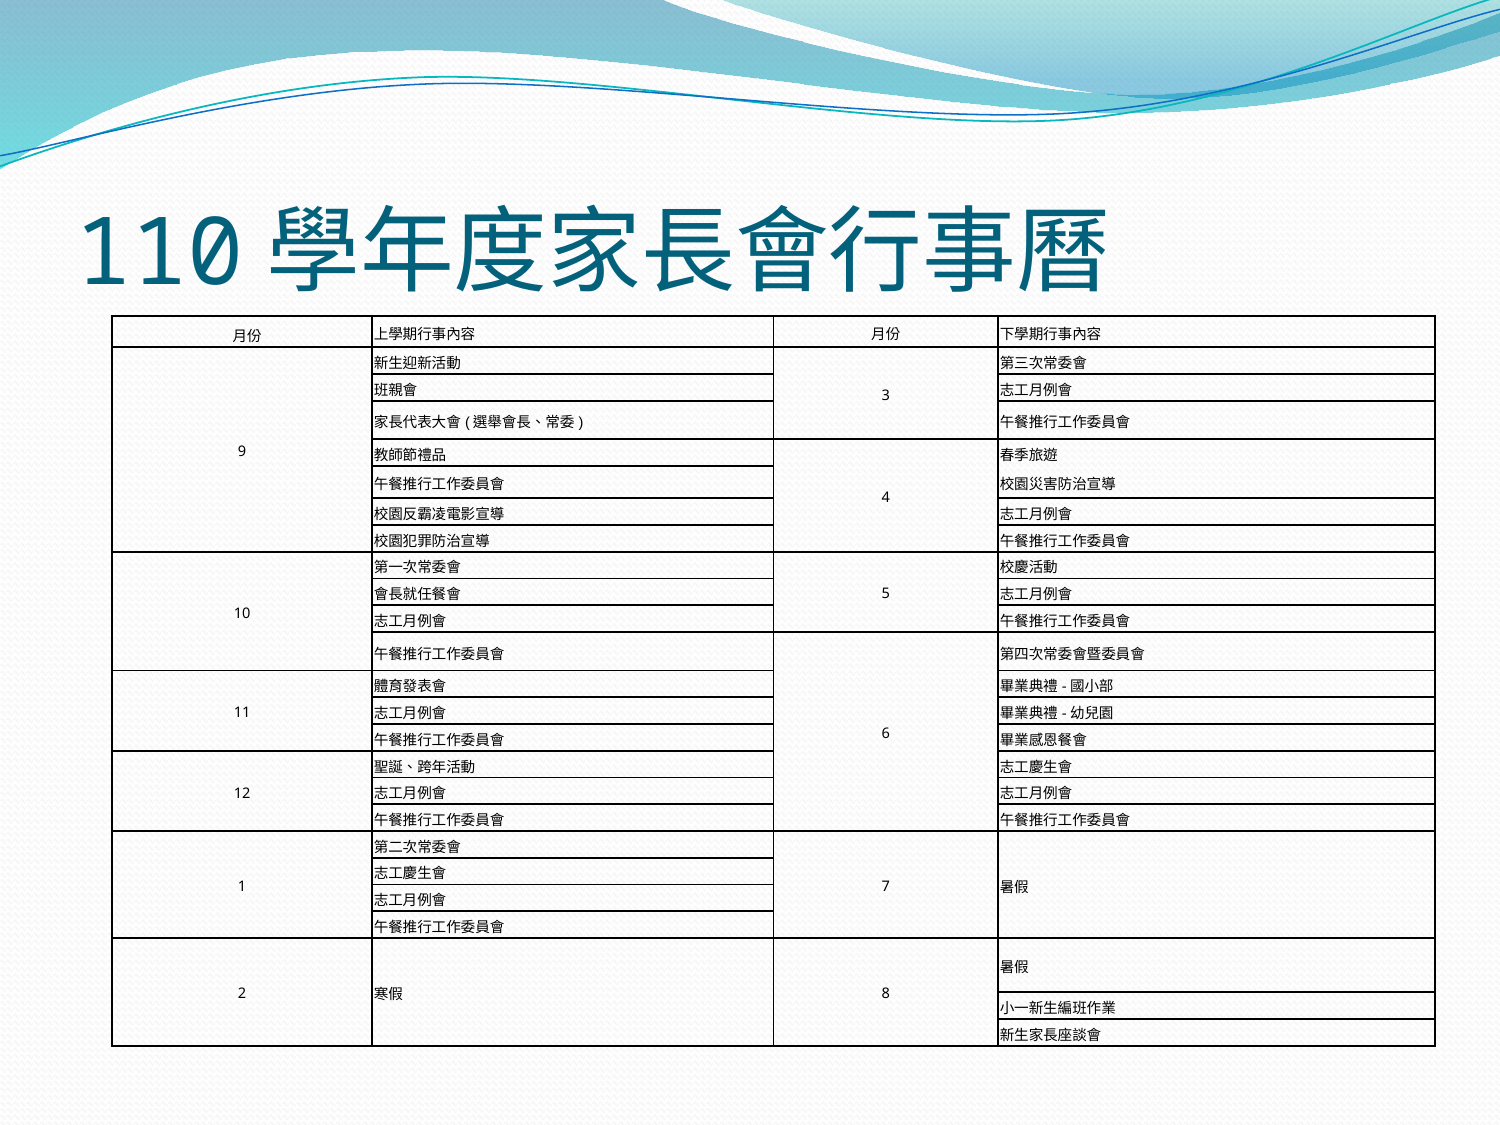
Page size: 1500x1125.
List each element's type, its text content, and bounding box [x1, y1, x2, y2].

table_cell 志工月例會 [373, 885, 773, 910]
table_header 上學期行事內容 [373, 317, 773, 346]
table_cell 小一新生編班作業 [999, 993, 1434, 1018]
table_cell 新生迎新活動 [373, 348, 773, 373]
table_cell 新生家長座談會 [999, 1020, 1434, 1045]
table_cell 校園災害防治宣導 [999, 466, 1434, 497]
table_cell 午餐推行工作委員會 [999, 526, 1434, 551]
table_cell 志工慶生會 [999, 752, 1434, 777]
table_cell 3 [774, 348, 997, 438]
table_cell 教師節禮品 [373, 440, 773, 465]
table_cell 校慶活動 [999, 553, 1434, 578]
table_cell 寒假 [373, 939, 773, 1045]
table_cell 志工月例會 [999, 778, 1434, 803]
table_cell 2 [113, 939, 371, 1045]
table_cell 8 [774, 939, 997, 1045]
table_cell 畢業典禮-幼兒園 [999, 698, 1434, 723]
table_cell 志工月例會 [373, 698, 773, 723]
table_cell 暑假 [999, 832, 1434, 937]
table_cell 4 [774, 440, 997, 551]
table_cell 畢業感恩餐會 [999, 725, 1434, 750]
table_header 月份 [113, 317, 371, 346]
table_cell 家長代表大會(選舉會長、常委) [373, 402, 773, 438]
table_cell 志工月例會 [999, 375, 1434, 400]
table_cell 班親會 [373, 375, 773, 400]
table_cell 午餐推行工作委員會 [373, 633, 773, 670]
table_header 下學期行事內容 [999, 317, 1434, 346]
table_cell 暑假 [999, 939, 1434, 991]
table_cell 11 [113, 671, 371, 750]
table_cell 體育發表會 [373, 671, 773, 696]
table_cell 畢業典禮-國小部 [999, 671, 1434, 696]
table_cell 午餐推行工作委員會 [999, 805, 1434, 830]
table_cell 午餐推行工作委員會 [373, 912, 773, 937]
table_cell 校園反霸凌電影宣導 [373, 499, 773, 524]
table_cell 會長就任餐會 [373, 579, 773, 604]
table_cell 聖誕、跨年活動 [373, 752, 773, 777]
table_cell 志工月例會 [373, 606, 773, 631]
table_cell 12 [113, 752, 371, 830]
table_cell 5 [774, 553, 997, 631]
table_cell 第四次常委會暨委員會 [999, 633, 1434, 670]
title 110學年度家長會行事曆 [75, 115, 1425, 303]
table_cell 午餐推行工作委員會 [373, 725, 773, 750]
table_cell 志工月例會 [999, 499, 1434, 524]
table_cell 午餐推行工作委員會 [373, 467, 773, 497]
table_cell 7 [774, 832, 997, 937]
table_cell 第三次常委會 [999, 348, 1434, 373]
table_cell 9 [113, 348, 371, 551]
table_cell 午餐推行工作委員會 [999, 606, 1434, 631]
table_cell 春季旅遊 [999, 440, 1434, 466]
table_cell 第二次常委會 [373, 832, 773, 857]
table_cell 6 [774, 633, 997, 830]
table_header 月份 [774, 317, 997, 346]
table_cell 1 [113, 832, 371, 937]
table_cell 志工月例會 [373, 778, 773, 803]
table_cell 10 [113, 553, 371, 670]
table_cell 午餐推行工作委員會 [999, 402, 1434, 438]
table_cell 第一次常委會 [373, 553, 773, 578]
table_cell 午餐推行工作委員會 [373, 805, 773, 830]
table_cell 校園犯罪防治宣導 [373, 526, 773, 551]
table_cell 志工慶生會 [373, 859, 773, 884]
table_cell 志工月例會 [999, 579, 1434, 604]
